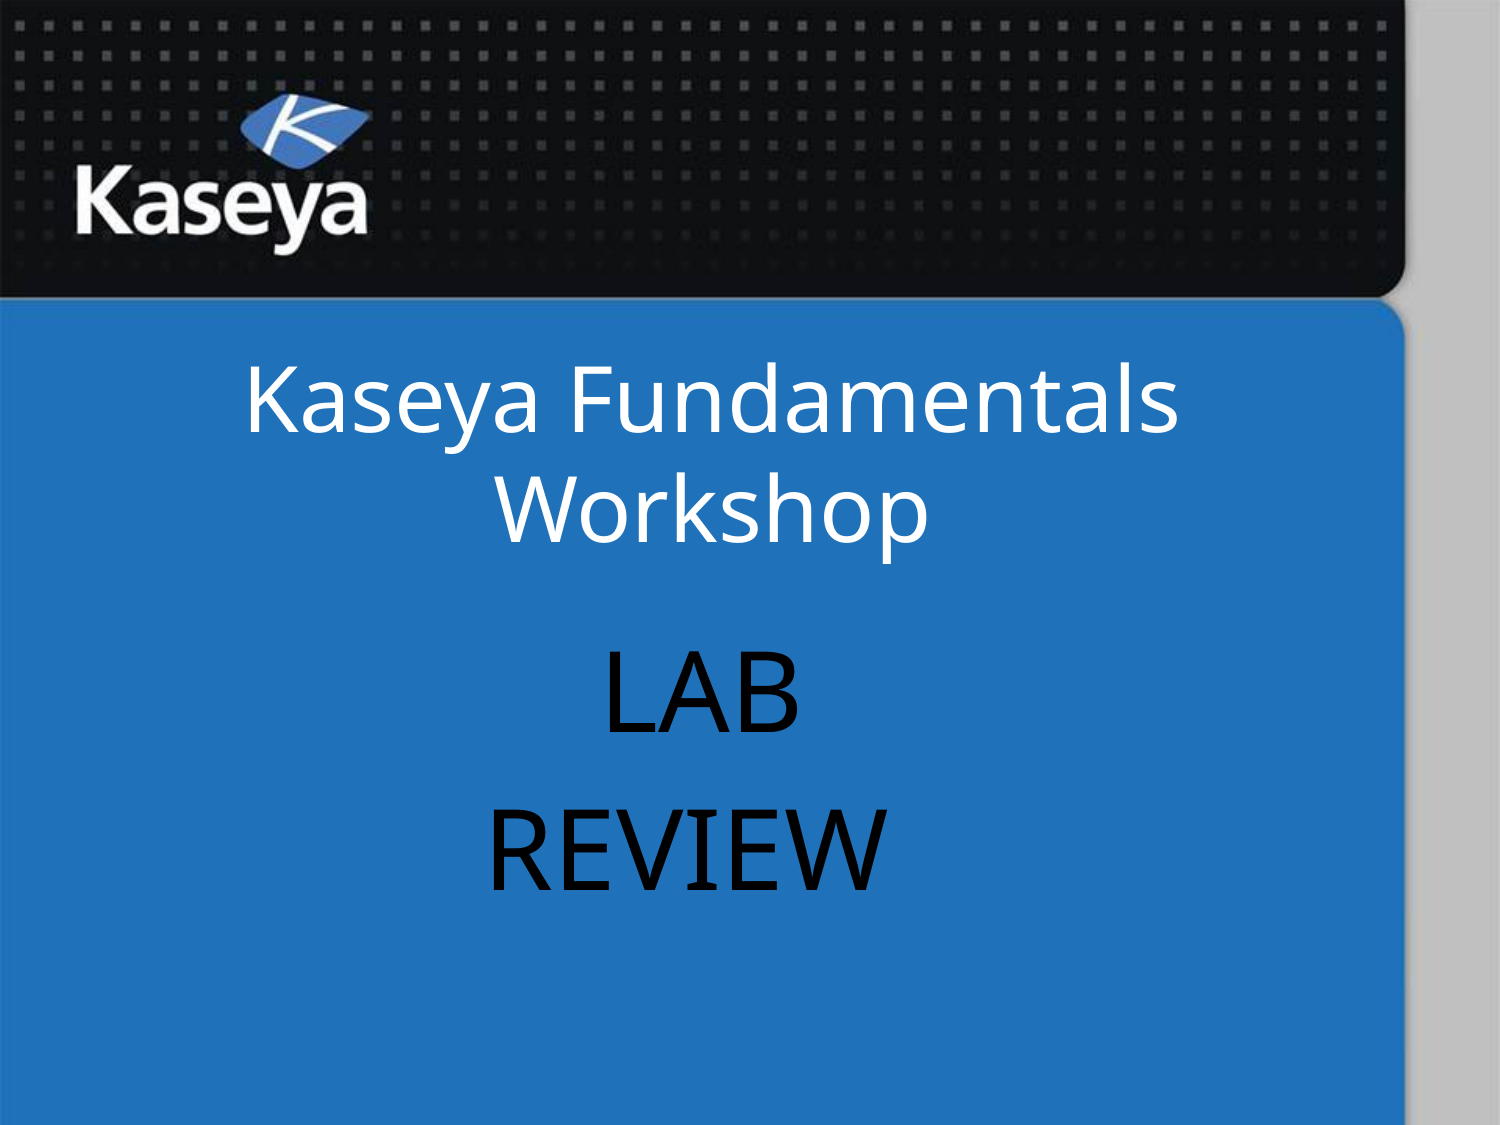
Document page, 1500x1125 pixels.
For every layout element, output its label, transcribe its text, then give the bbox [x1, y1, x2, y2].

list LAB REVIEW [5, 616, 1398, 921]
list Kaseya Fundamentals Workshop [75, 321, 1350, 568]
picture [0, 0, 1500, 1125]
